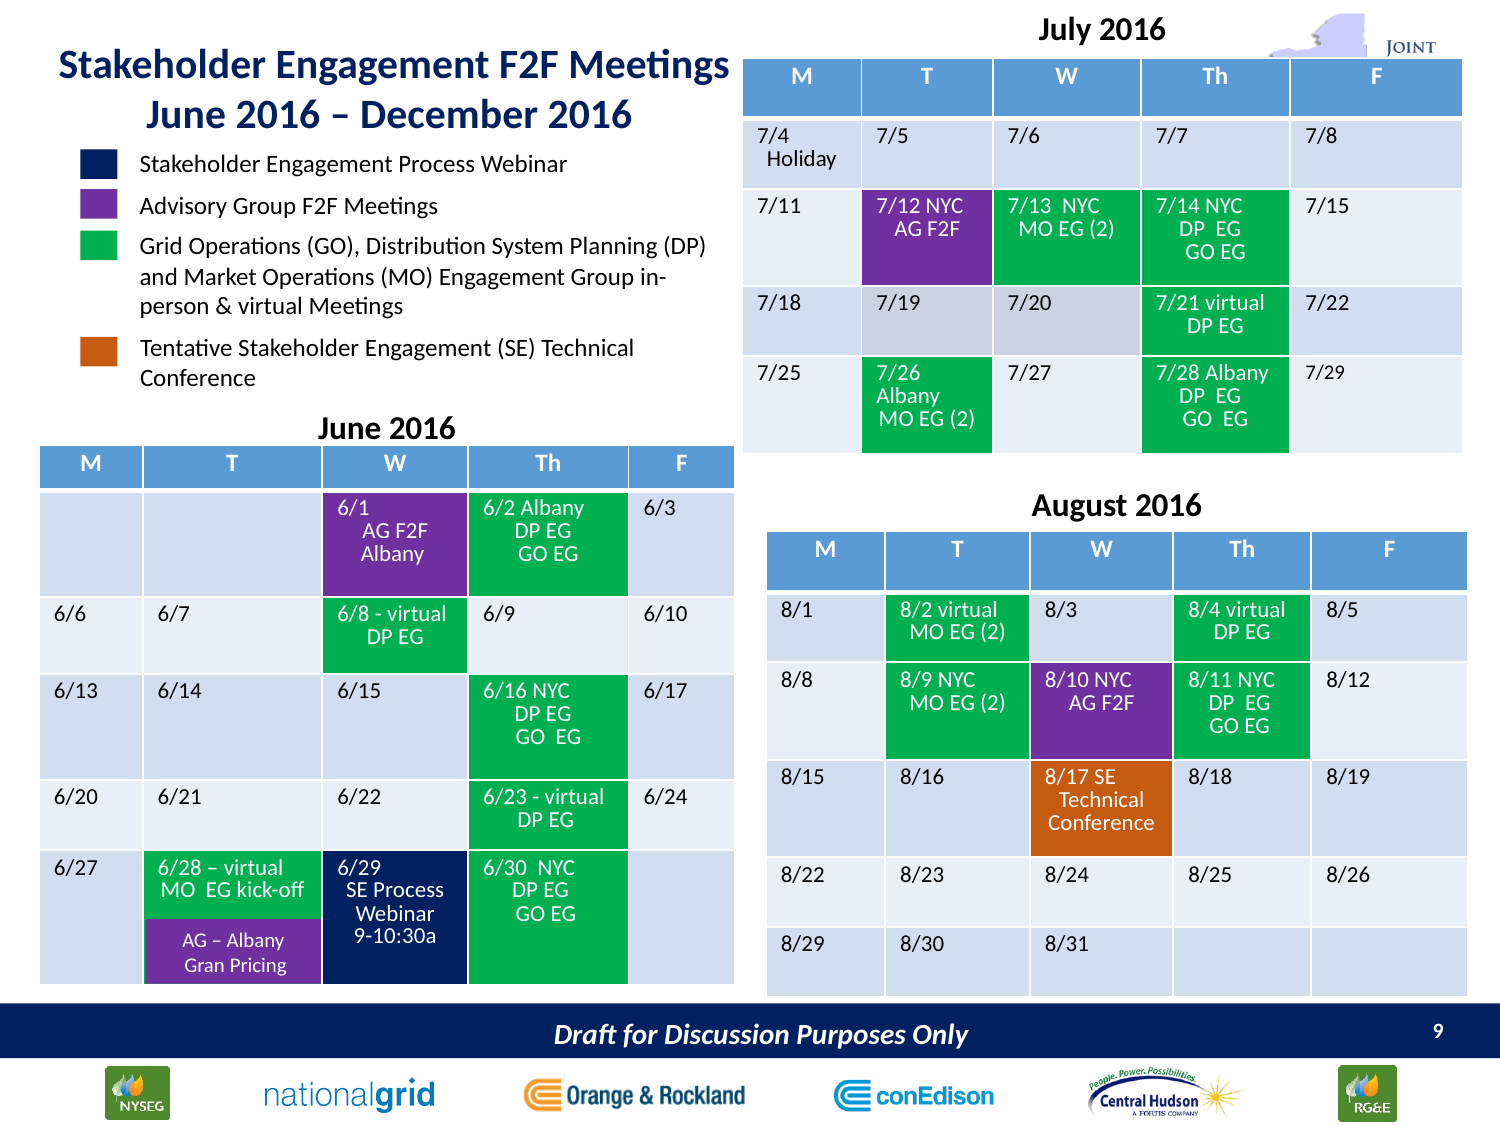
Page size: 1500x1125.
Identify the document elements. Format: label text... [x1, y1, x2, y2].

table_cell 6/17 [629, 675, 734, 779]
table_cell 7/20 [994, 287, 1140, 355]
table_cell 7/22 [1291, 287, 1462, 355]
table_cell 7/27 [994, 357, 1140, 453]
table_cell 6/24 [629, 781, 734, 849]
table_cell 8/31 [1031, 928, 1172, 996]
table_cell 8/24 [1031, 858, 1172, 926]
table_cell 6/16 NYC DP EG GO EG [469, 675, 628, 779]
table_header W [323, 454, 467, 488]
table_cell 6/20 [40, 781, 142, 849]
text_box July 2016 [765, 0, 1440, 55]
table_cell 8/15 [767, 761, 884, 856]
table_header Th [1174, 532, 1310, 590]
table_cell 6/30 NYC DP EG GO EG [469, 851, 628, 984]
table_cell 7/28 Albany DP EG GO EG [1142, 357, 1289, 453]
table_cell 6/7 [144, 598, 321, 673]
table_header W [994, 59, 1140, 116]
table_header T [144, 454, 321, 488]
table_cell 8/9 NYC MO EG (2) [886, 663, 1029, 759]
table_header M [767, 532, 884, 590]
table_header F [1312, 532, 1467, 590]
table_cell [144, 493, 321, 596]
table_cell 8/8 [767, 663, 884, 759]
table_header F [629, 446, 734, 488]
table_header M [40, 446, 142, 488]
table_cell 8/19 [1312, 761, 1467, 856]
table_cell 6/21 [144, 781, 321, 849]
table_cell 8/1 [767, 595, 884, 661]
table_cell 6/9 [469, 598, 628, 673]
text_box Stakeholder Engagement Process Webinar [124, 139, 704, 185]
table_cell 6/14 [144, 675, 321, 779]
table_cell 6/2 Albany DP EG GO EG [469, 493, 628, 596]
table_cell 7/19 [862, 287, 992, 355]
table_cell 8/4 virtual DP EG [1174, 595, 1310, 661]
table_cell 8/25 [1174, 858, 1310, 926]
table_cell 7/4 Holiday [747, 121, 861, 188]
table_cell 6/28 – virtual MO EG kick-off [144, 851, 321, 984]
table_cell 7/11 [743, 190, 861, 285]
table_cell 7/5 [862, 121, 992, 188]
table_cell 7/8 [1291, 121, 1462, 188]
table_cell 7/7 [1142, 121, 1289, 188]
picture [520, 1074, 749, 1116]
text_box Grid Operations (GO), Distribution System Planning (DP) and Market Operations (MO) Engagement Group in-person & virtual Meetings [124, 222, 743, 328]
text_box AG – Albany Gran Pricing [145, 918, 321, 984]
table_cell [1312, 928, 1467, 996]
table_cell [1174, 928, 1310, 996]
table_cell 8/10 NYC AG F2F [1031, 663, 1172, 759]
table_cell 8/22 [767, 858, 884, 926]
table_cell 7/21 virtual DP EG [1142, 287, 1289, 355]
table_cell 7/14 NYC DP EG GO EG [1142, 190, 1289, 285]
table_header M [747, 59, 861, 116]
picture [1338, 1065, 1397, 1122]
text_box [80, 336, 118, 367]
table_cell 6/15 [323, 675, 467, 779]
table_cell 8/18 [1174, 761, 1310, 856]
picture [262, 1074, 437, 1116]
table_cell 8/2 virtual MO EG (2) [886, 595, 1029, 661]
table_cell 8/11 NYC DP EG GO EG [1174, 663, 1310, 759]
table_cell 7/26 Albany MO EG (2) [862, 357, 992, 453]
text_box [80, 149, 118, 179]
table_cell 8/30 [886, 928, 1029, 996]
table_cell 6/6 [40, 598, 142, 673]
table_cell 6/27 [40, 851, 142, 984]
text_box Stakeholder Engagement F2F Meetings June 2016 – December 2016 [41, 29, 747, 190]
table_cell 7/15 [1291, 190, 1462, 285]
text_box June 2016 [50, 399, 724, 454]
table_cell [629, 851, 734, 984]
table_cell 8/12 [1312, 663, 1467, 759]
table_header F [1291, 59, 1462, 116]
table_header Th [469, 454, 628, 488]
table_cell 6/3 [629, 493, 734, 596]
table_header T [862, 59, 992, 116]
picture [832, 1078, 994, 1112]
table_cell 8/5 [1312, 595, 1467, 661]
table_header Th [1142, 59, 1289, 116]
text_box [80, 190, 118, 219]
text_box [80, 230, 118, 261]
table_header W [1031, 532, 1172, 590]
table_header T [886, 532, 1029, 590]
table_cell 6/1 AG F2F Albany [323, 493, 467, 596]
table_cell [40, 493, 142, 596]
table_cell 8/16 [886, 761, 1029, 856]
table_cell 6/13 [40, 675, 142, 779]
table_cell 7/18 [743, 287, 861, 355]
text_box Tentative Stakeholder Engagement (SE) Technical Conference [125, 324, 742, 400]
table_cell 6/10 [629, 598, 734, 673]
picture [1086, 1065, 1247, 1120]
table_cell 8/29 [767, 928, 884, 996]
picture [105, 1066, 170, 1120]
text_box August 2016 [780, 475, 1454, 531]
table_cell 7/25 [743, 357, 861, 453]
table_cell 8/23 [886, 858, 1029, 926]
table_cell 6/22 [323, 781, 467, 849]
table_cell 8/17 SE Technical Conference [1031, 761, 1172, 856]
table_cell 8/26 [1312, 858, 1467, 926]
table_cell 6/8 - virtual DP EG [323, 598, 467, 673]
table_cell 8/3 [1031, 595, 1172, 661]
table_cell 7/6 [994, 121, 1140, 188]
picture [1252, 10, 1461, 57]
table_cell 7/29 [1291, 357, 1462, 453]
table_cell 7/13 NYC MO EG (2) [994, 190, 1140, 285]
table_cell 7/12 NYC AG F2F [862, 190, 992, 285]
table_cell 6/23 - virtual DP EG [469, 781, 628, 849]
table_cell 6/29 SE Process Webinar 9-10:30a [323, 851, 467, 984]
text_box Advisory Group F2F Meetings [124, 190, 637, 222]
